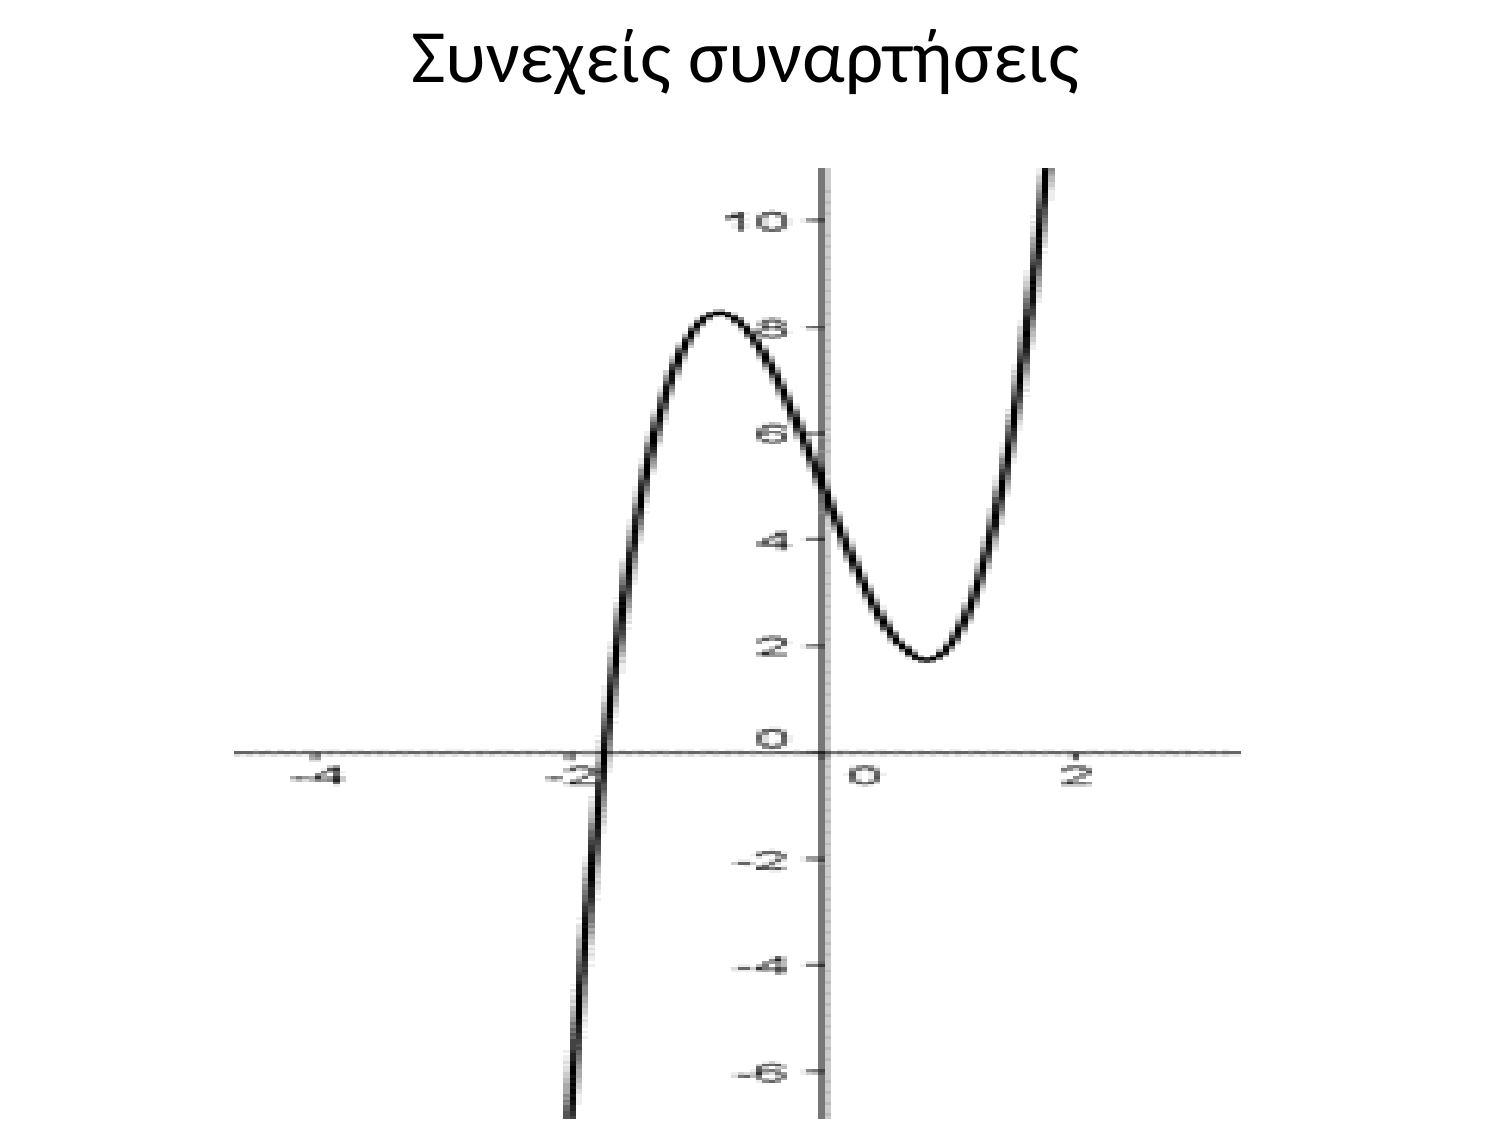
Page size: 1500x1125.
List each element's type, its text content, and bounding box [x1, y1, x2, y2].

picture [222, 163, 1255, 1125]
title Συνεχείς συναρτήσεις [70, 0, 1421, 106]
